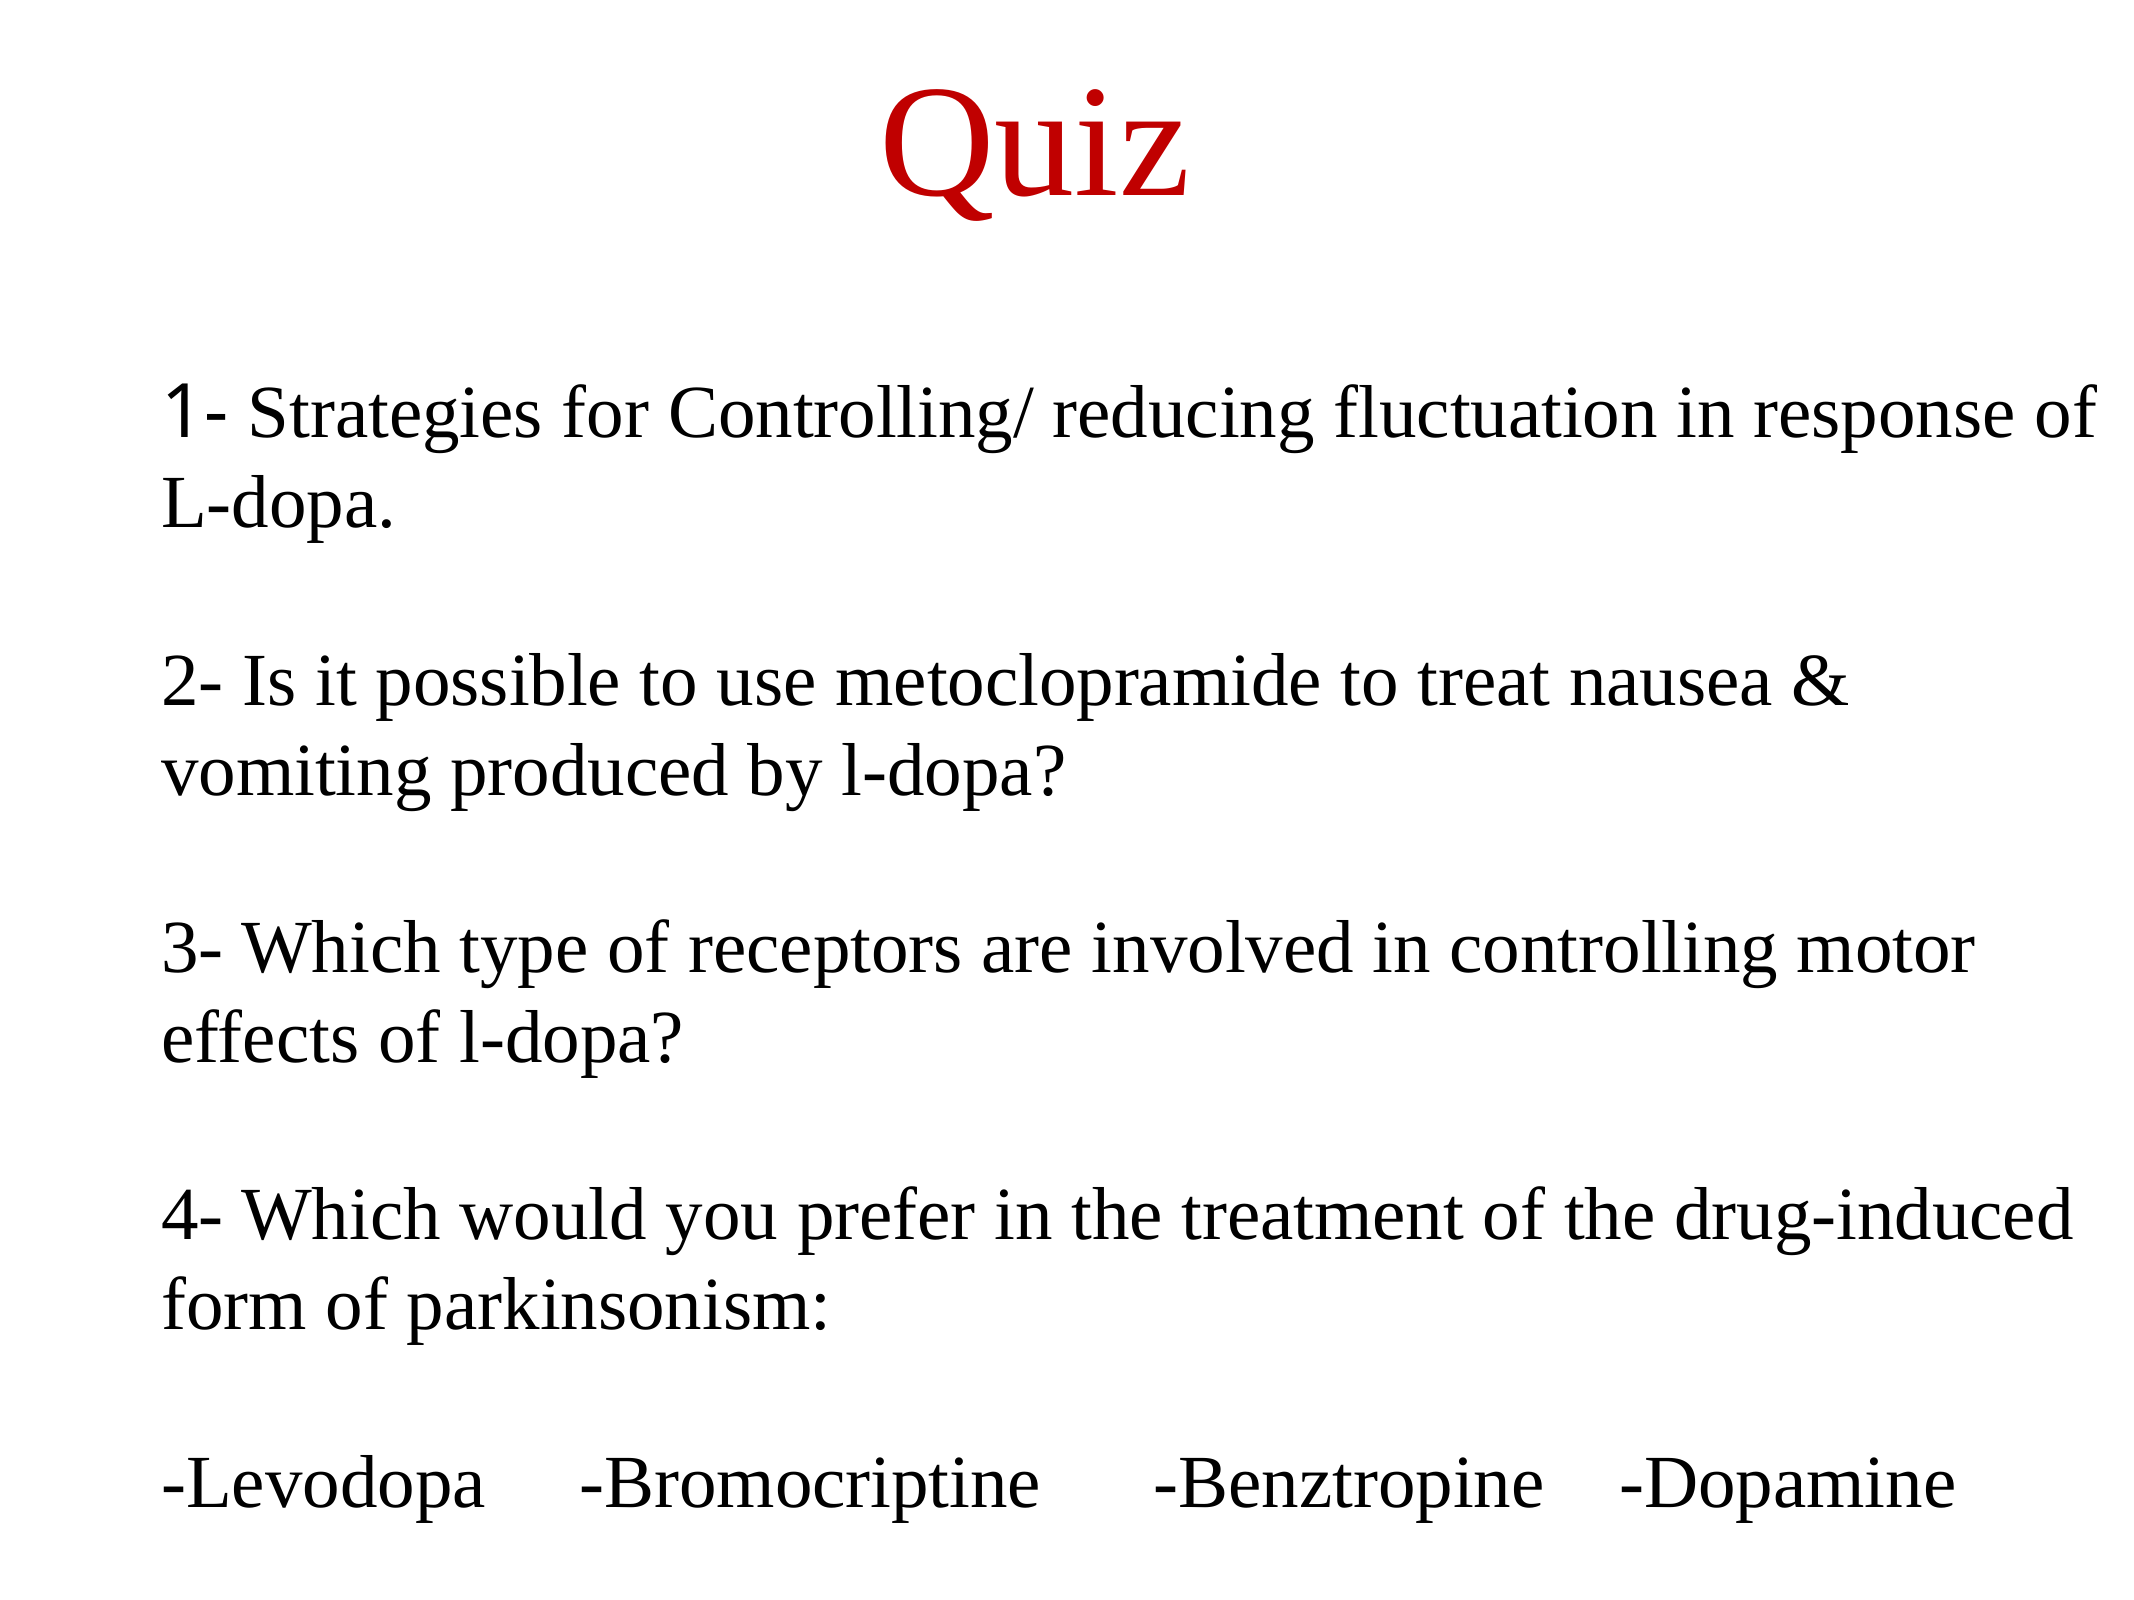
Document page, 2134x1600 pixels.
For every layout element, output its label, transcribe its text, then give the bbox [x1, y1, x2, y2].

list 1- Strategies for Controlling/ reducing fluctuation in response of L-dopa. 2- Is it possible to use metoclopramide to treat nausea & vomiting produced by l-dopa? 3- Which type of receptors are involved in controlling motor effects of l-dopa? 4- Which would you prefer in the treatment of the drug-induced form of parkinsonism: -Levodopa -Bromocriptine -Benztropine -Dopamine [152, 244, 2134, 1600]
title Quiz [124, 26, 1946, 237]
